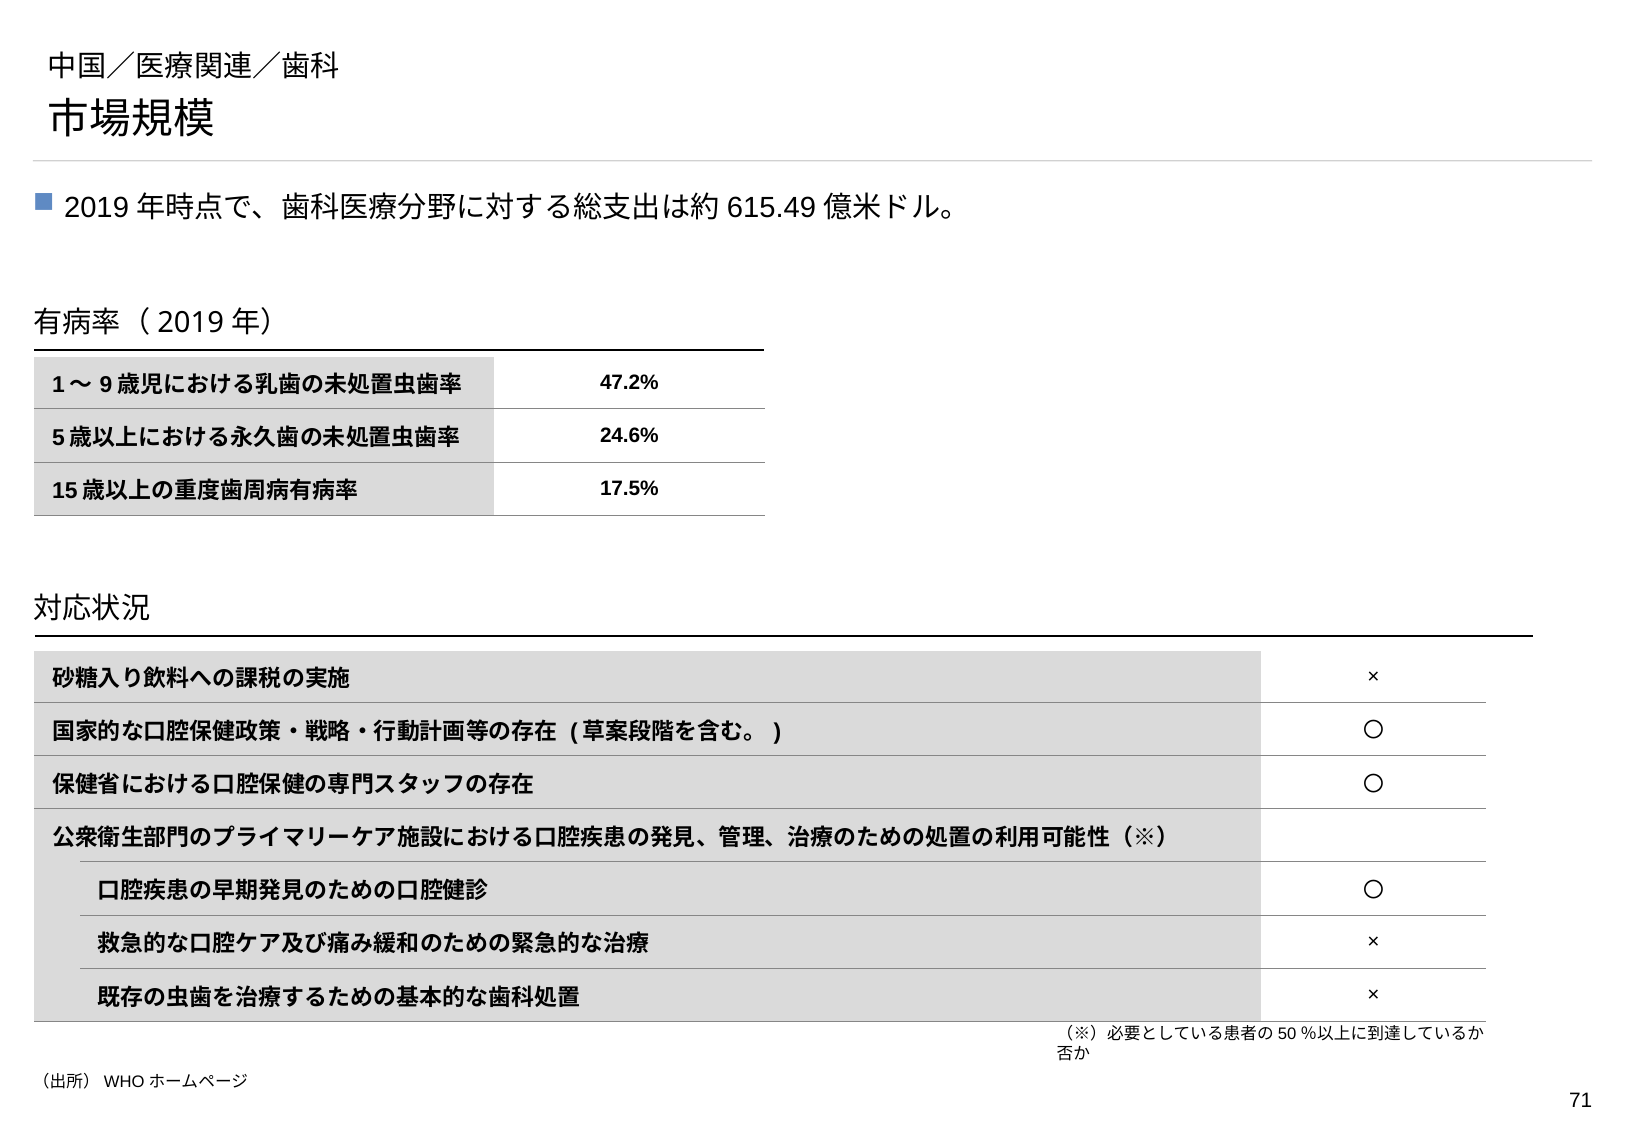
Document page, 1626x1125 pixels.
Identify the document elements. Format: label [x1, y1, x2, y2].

table_cell [34, 409, 765, 462]
table_cell [34, 463, 765, 515]
text_box [32, 184, 1593, 223]
table_header [34, 651, 1486, 702]
text_box [1056, 1023, 1486, 1047]
text_box [32, 1070, 1380, 1094]
text_box [33, 597, 1534, 637]
table_cell [34, 756, 1486, 808]
table_header [34, 357, 765, 408]
table_cell [34, 809, 1486, 1021]
list [32, 0, 1593, 149]
table_cell [34, 703, 1486, 755]
text_box [33, 298, 765, 351]
